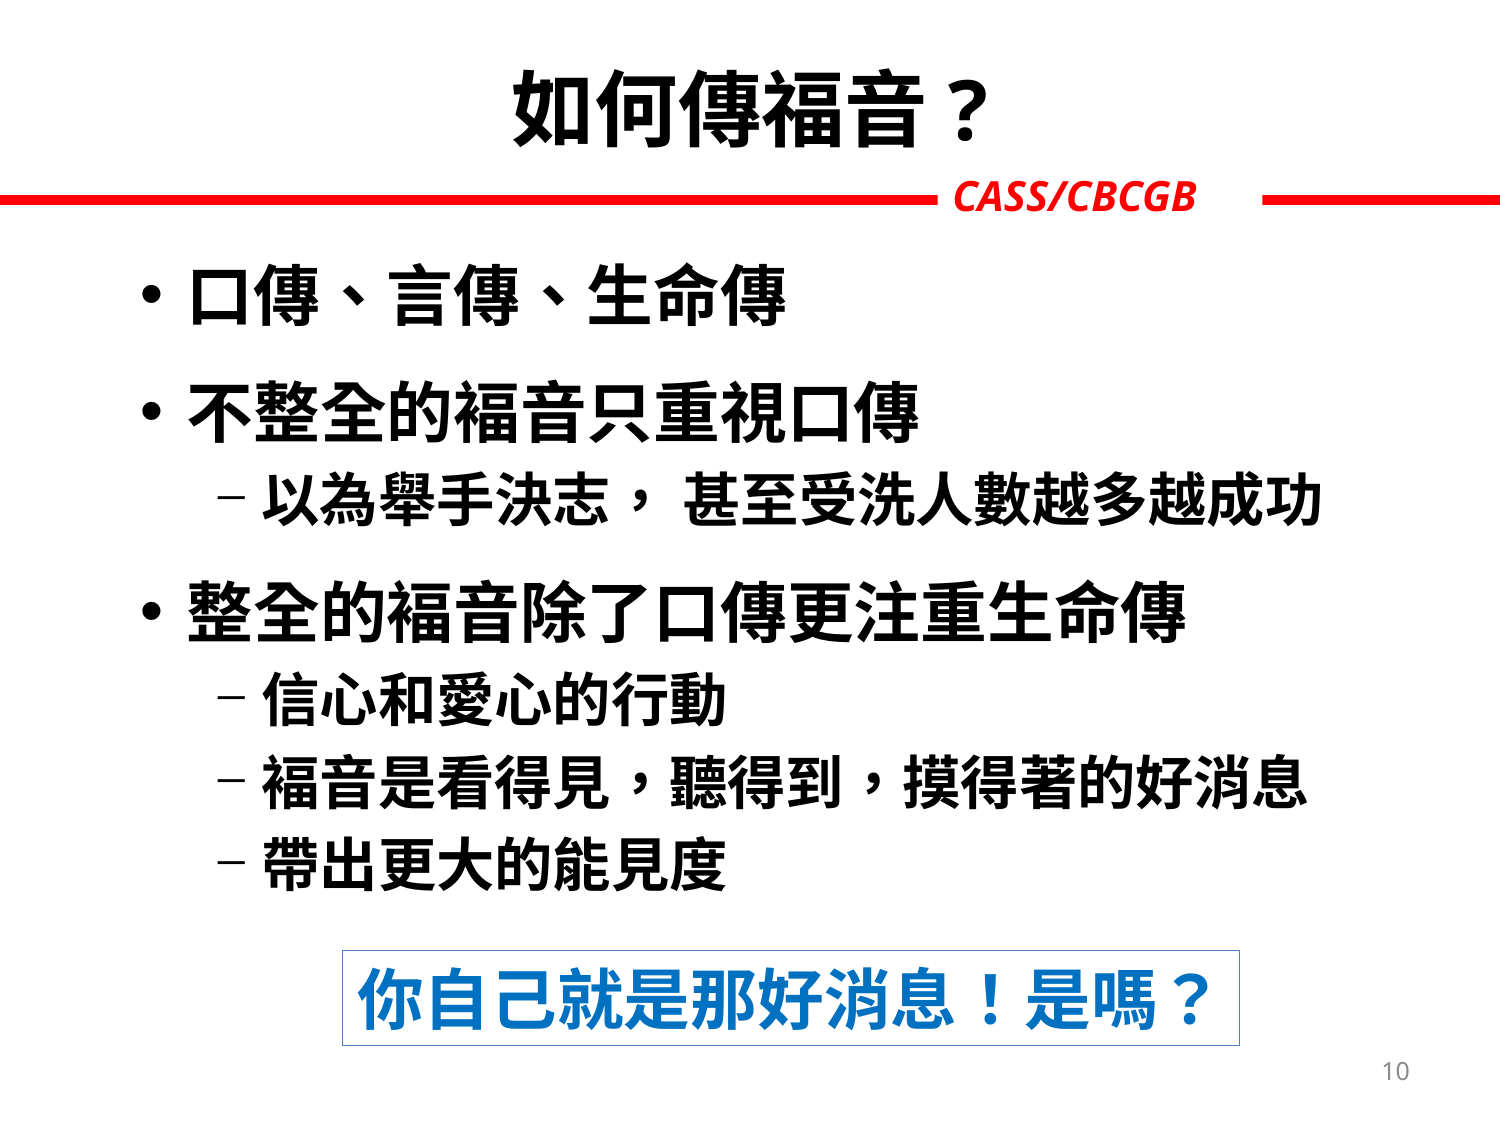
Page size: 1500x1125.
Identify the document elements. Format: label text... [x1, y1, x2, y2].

text_box 如何傳福音? [0, 50, 1500, 165]
text_box 你自己就是那好消息！是嗎？ [342, 950, 1240, 1046]
text_box 口傳、言傳、生命傳 不整全的褔音只重視口傳 以為舉手決志， 甚至受洗人數越多越成功 整全的褔音除了口傳更注重生命傳 信心和愛心的行動 褔音是看得見，聽得到，摸得著的好消息 帶出更大的能見度 [125, 246, 1375, 906]
text_box CASS/CBCGB [937, 162, 1263, 228]
slide_number 10 [1074, 1042, 1425, 1103]
